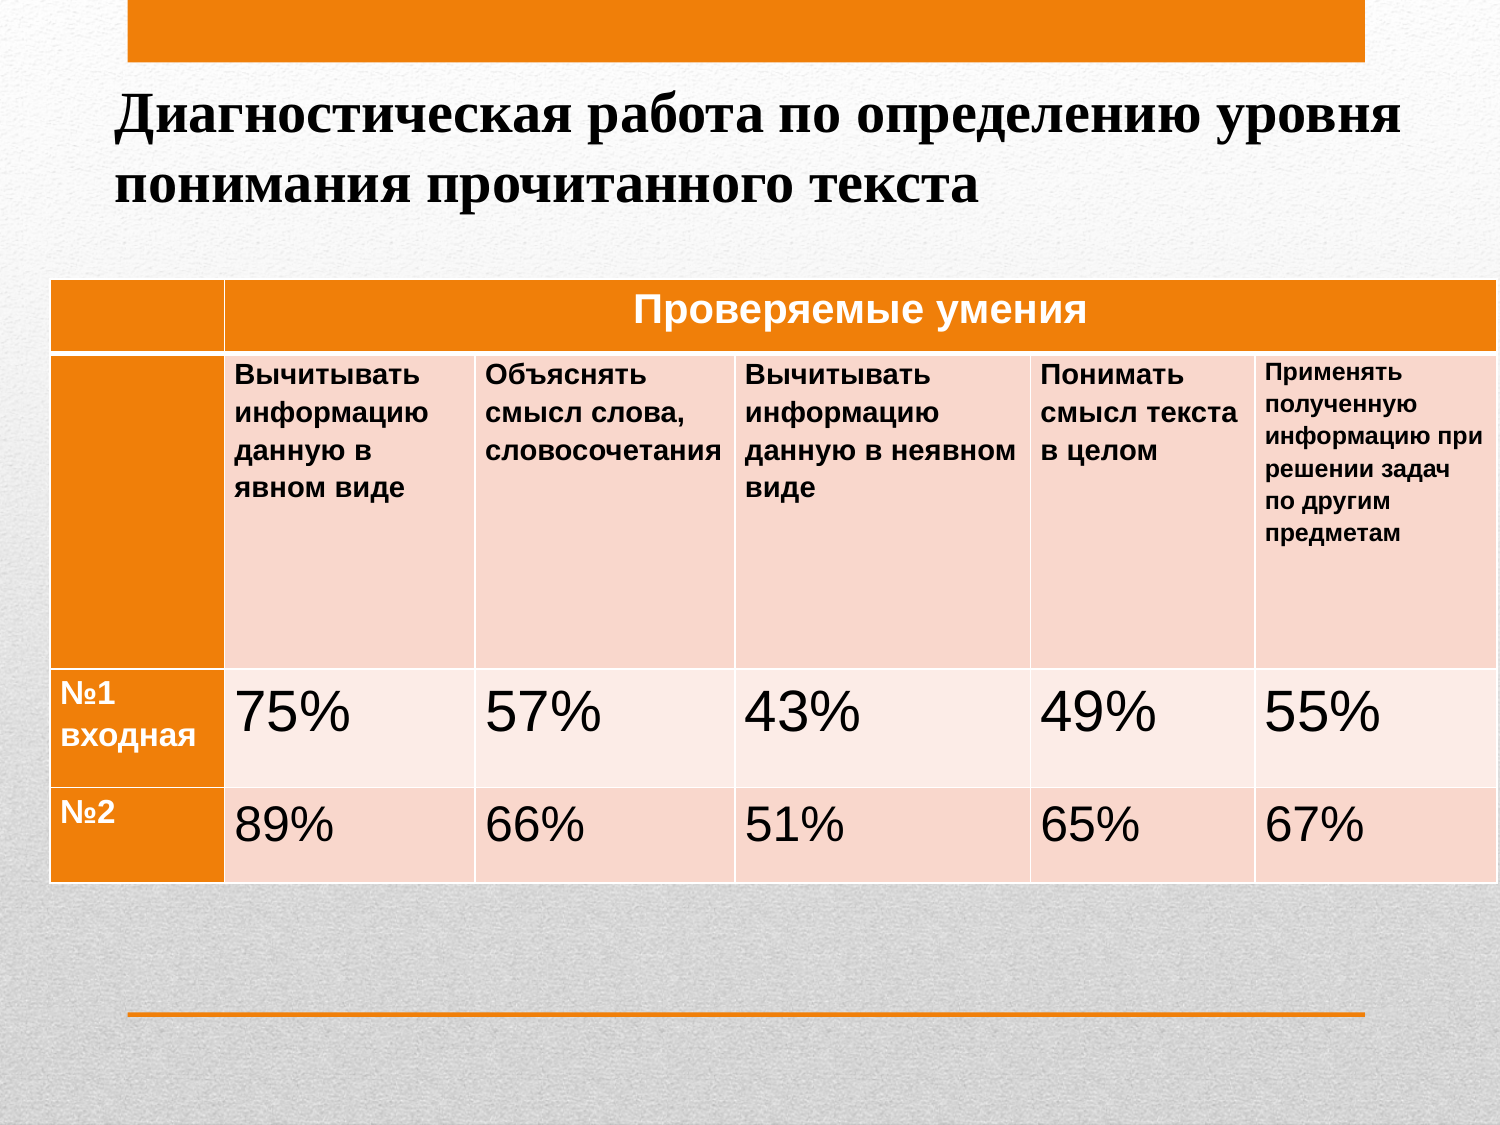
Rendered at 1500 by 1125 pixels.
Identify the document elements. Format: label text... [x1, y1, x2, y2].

table_cell №2 [51, 788, 224, 882]
text_box Диагностическая работа по определению уровня понимания прочитанного текста [100, 66, 1447, 221]
table_cell 57% [476, 670, 734, 787]
table_cell Понимать смысл текста в целом [1031, 356, 1254, 668]
table_header Проверяемые умения [225, 280, 1496, 351]
table_header [51, 280, 224, 351]
table_cell 66% [476, 788, 734, 882]
table_cell [51, 356, 224, 668]
table_cell 55% [1256, 670, 1496, 787]
table_cell 75% [225, 670, 474, 787]
table_cell 65% [1031, 788, 1254, 882]
table_cell Объяснять смысл слова, словосочетания [476, 356, 734, 668]
table_cell 51% [736, 788, 1030, 882]
table_cell 67% [1256, 788, 1496, 882]
table_cell 49% [1031, 670, 1254, 787]
table_cell 89% [225, 788, 474, 882]
table_cell 43% [736, 670, 1030, 787]
table_cell Вычитывать информацию данную в явном виде [225, 356, 474, 668]
table_cell Применять полученную информацию при решении задач по другим предметам [1256, 356, 1496, 668]
table_cell Вычитывать информацию данную в неявном виде [736, 356, 1030, 668]
table_cell №1 входная [51, 670, 224, 787]
